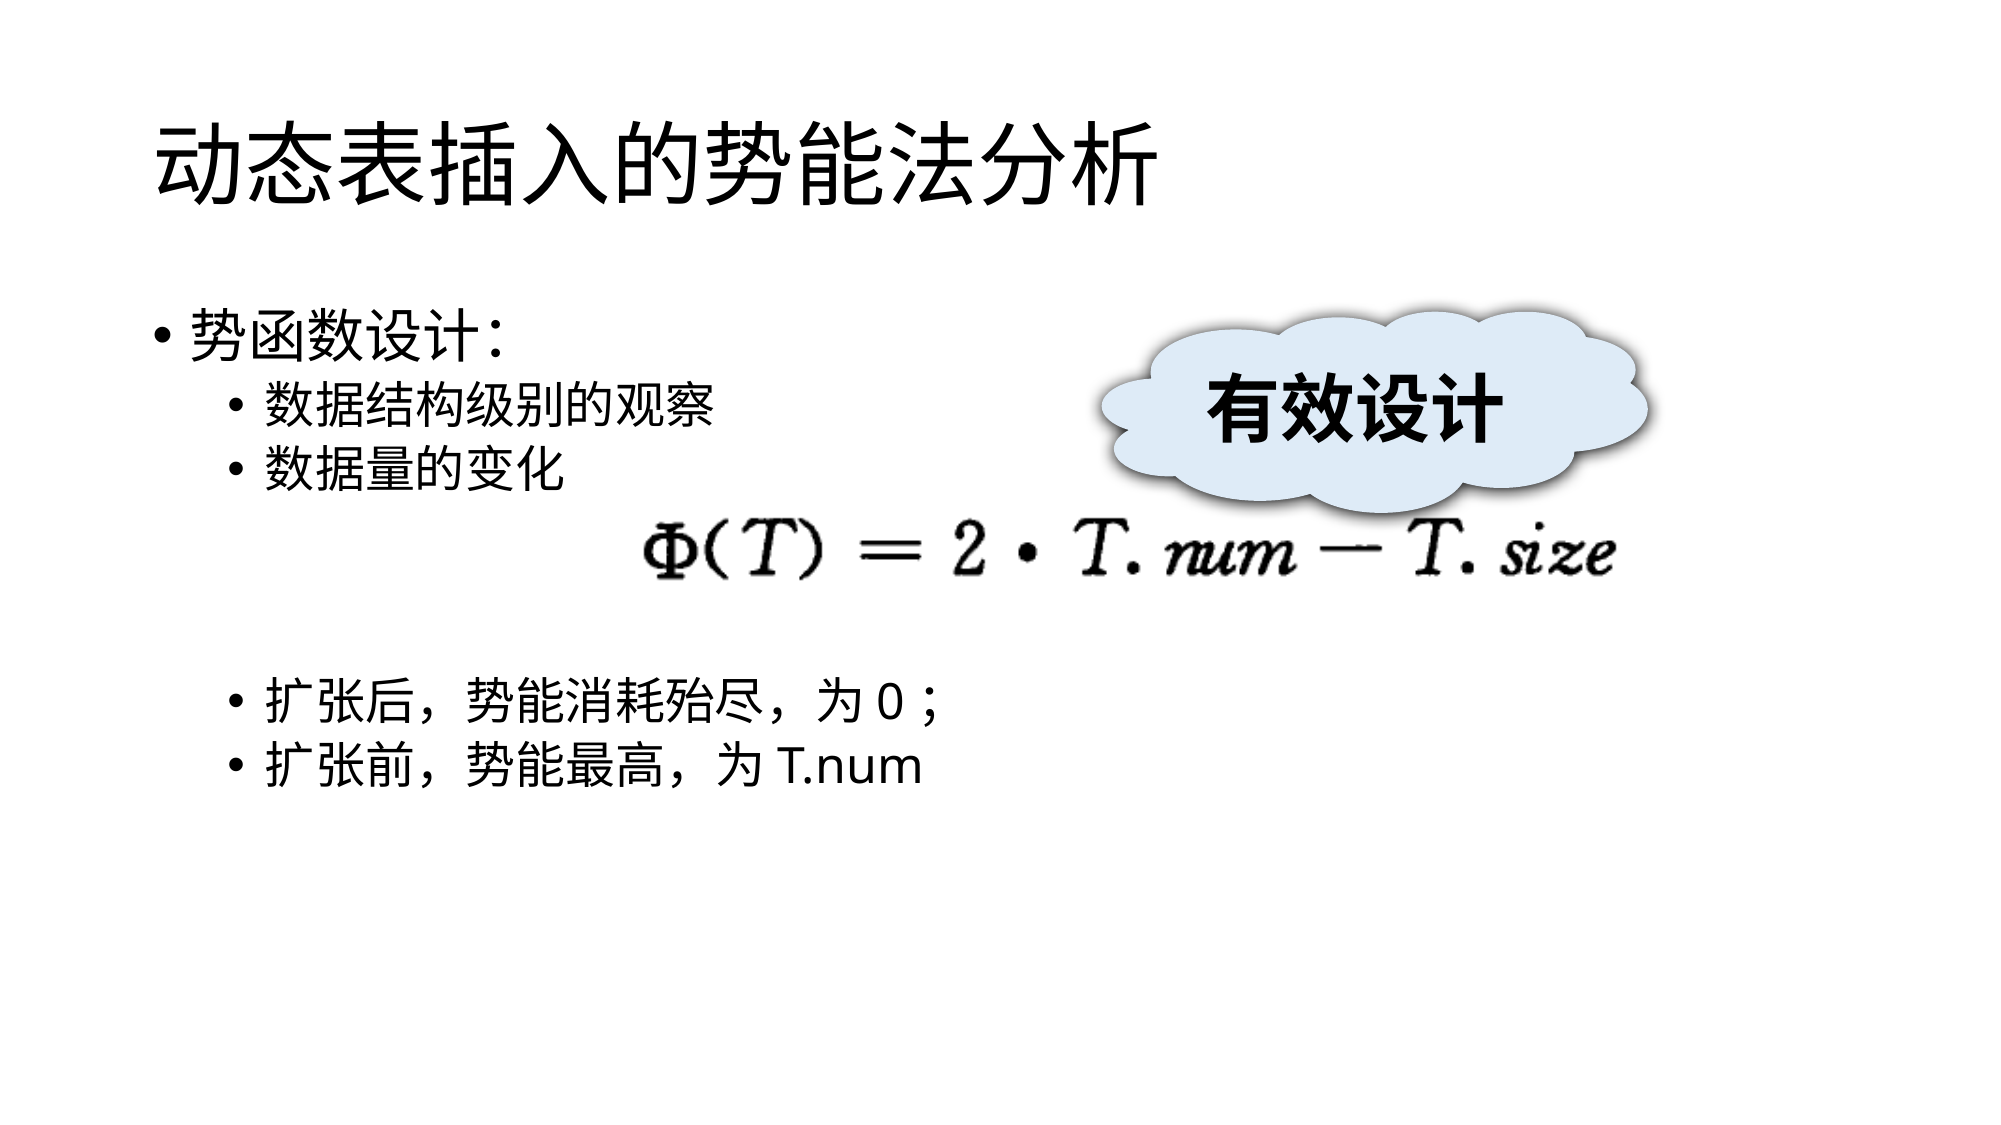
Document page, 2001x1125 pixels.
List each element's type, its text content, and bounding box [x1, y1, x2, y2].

list 势函数设计： 数据结构级别的观察 数据量的变化 扩张后，势能消耗殆尽，为0； 扩张前，势能最高，为T.num [137, 299, 1863, 1014]
text_box 有效设计 [1100, 310, 1649, 482]
title 动态表插入的势能法分析 [137, 59, 1863, 278]
picture [607, 482, 1637, 616]
